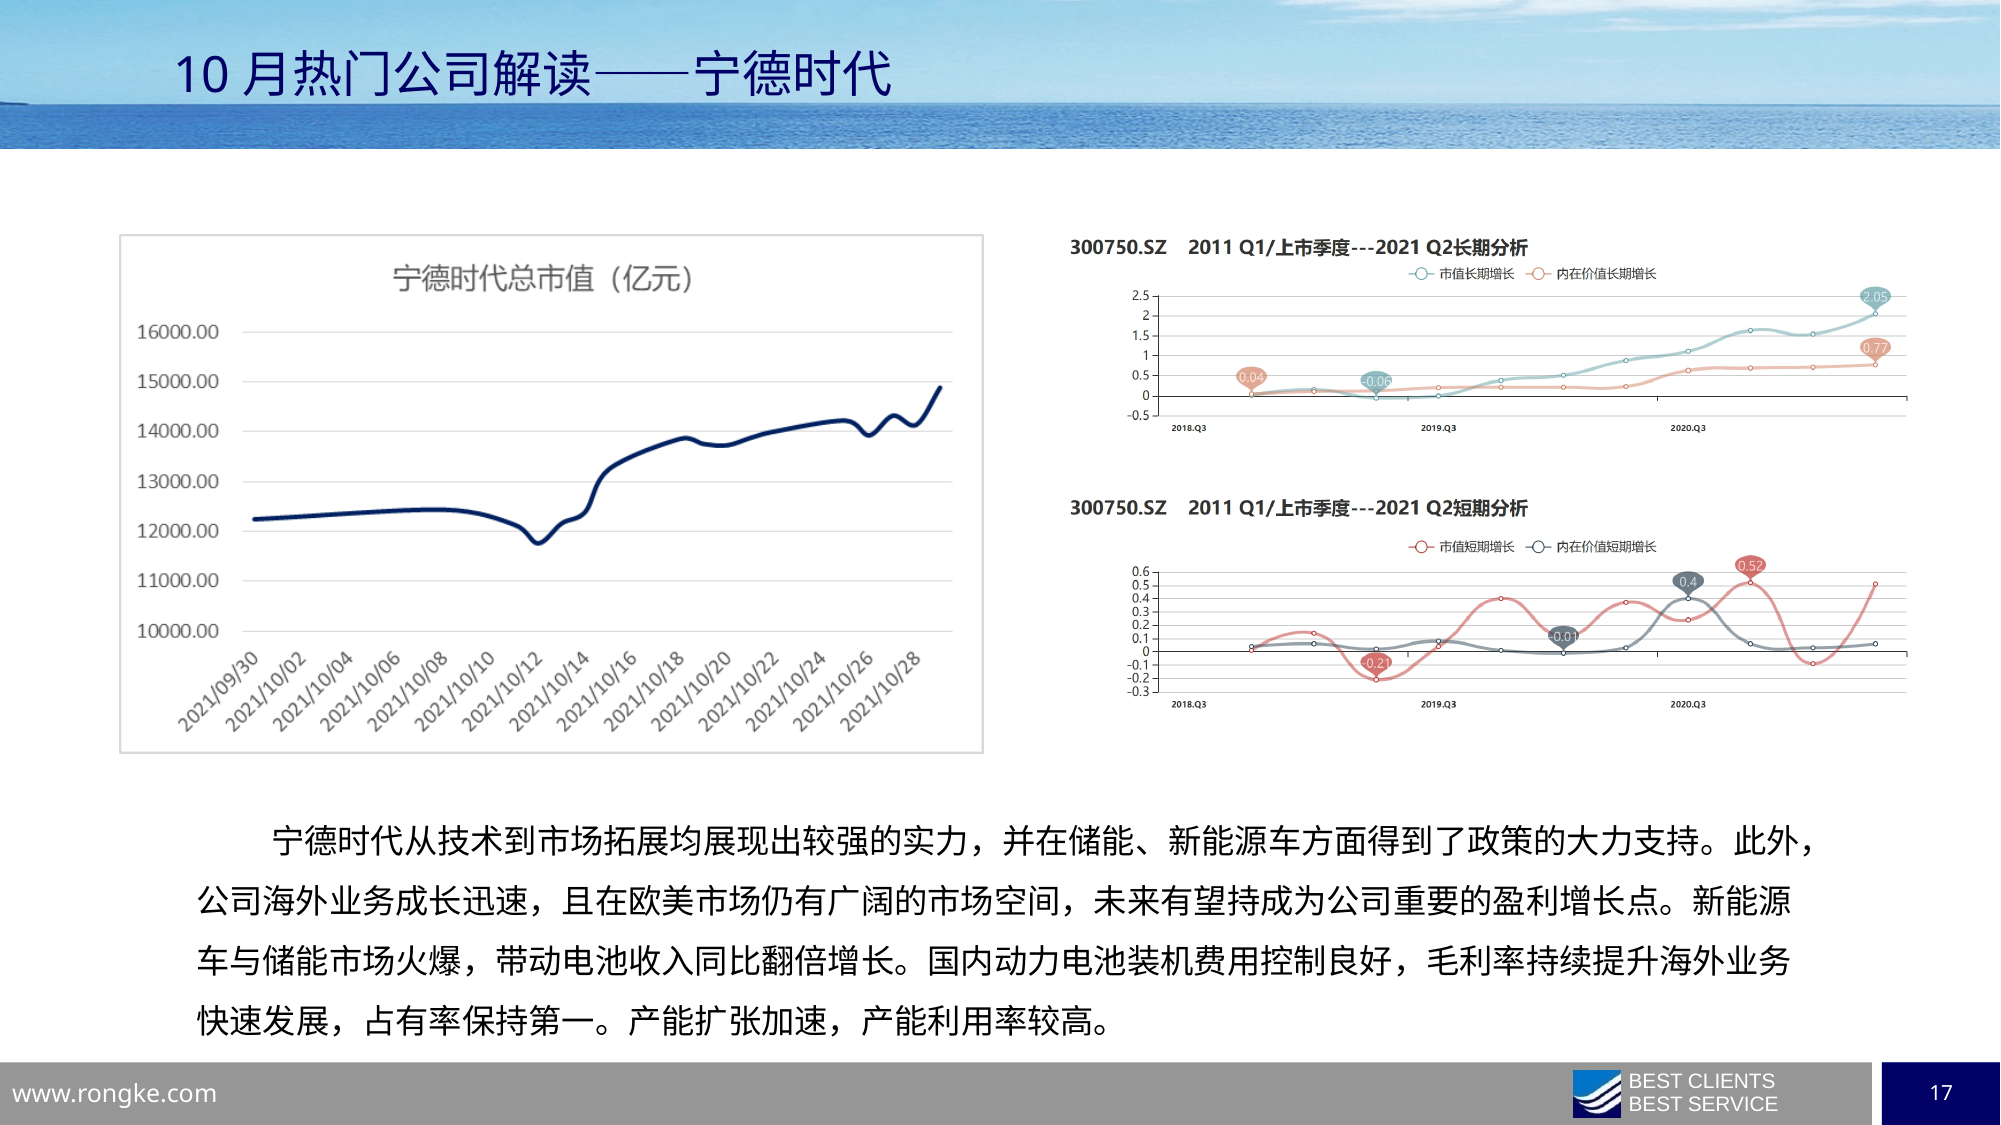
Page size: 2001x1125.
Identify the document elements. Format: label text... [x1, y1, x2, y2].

picture [1064, 233, 2000, 754]
picture [1573, 1070, 1621, 1118]
title 10月热门公司解读——宁德时代 [173, 42, 1000, 130]
text_box 宁德时代从技术到市场拓展均展现出较强的实力，并在储能、新能源车方面得到了政策的大力支持。此外，公司海外业务成长迅速，且在欧美市场仍有广阔的市场空间，未来有望持成为公司重要的盈利增长点。新能源车与储能市场火爆，带动电池收入同比翻倍增长。国内动力电池装机费用控制良好，毛利率持续提升海外业务快速发展，占有率保持第一。产能扩张加速，产能利用率较高。 [181, 792, 1836, 1048]
picture [0, 0, 2000, 149]
picture [119, 233, 984, 754]
